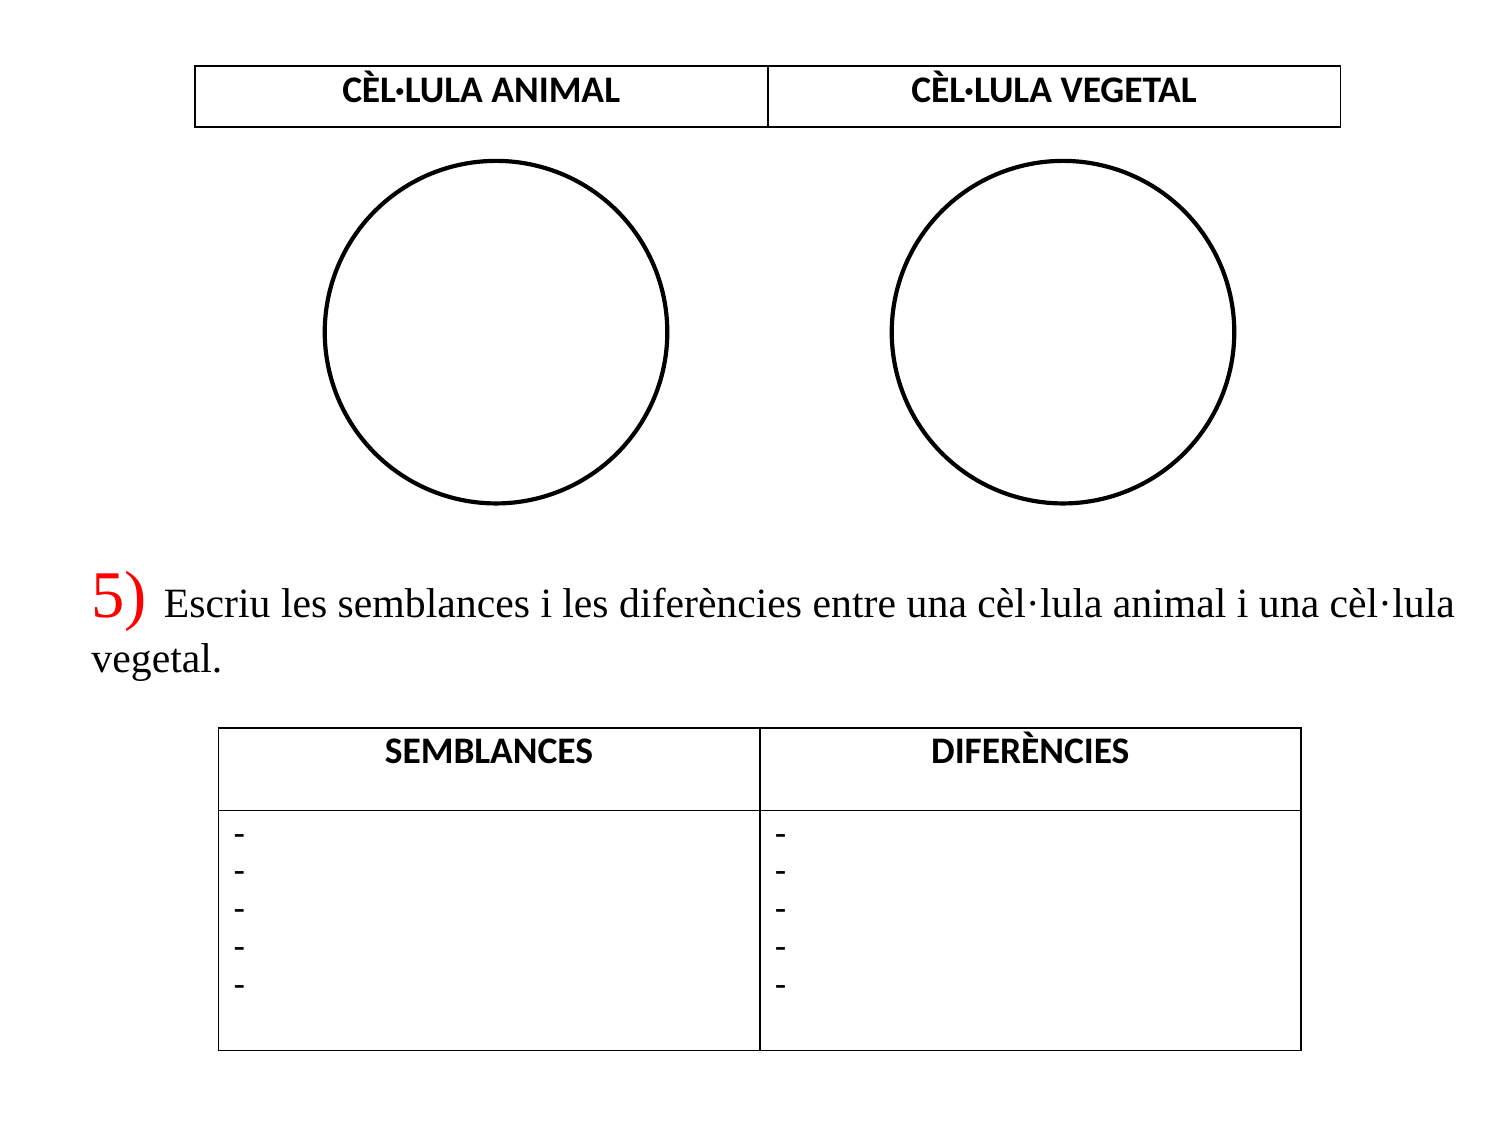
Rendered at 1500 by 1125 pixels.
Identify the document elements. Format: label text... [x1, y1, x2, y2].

table_header CÈL·LULA VEGETAL [769, 67, 1340, 126]
text_box [322, 158, 670, 463]
table_cell - - - - - [761, 811, 1300, 1050]
table_cell - - - - - [219, 811, 759, 1050]
table_header DIFERÈNCIES [761, 729, 1300, 810]
text_box [889, 158, 1237, 463]
text_box 5) Escriu les semblances i les diferències entre una cèl·lula animal i una cèl·lula vegetal. [76, 463, 1500, 1125]
table_header CÈL·LULA ANIMAL [196, 67, 767, 126]
table_header SEMBLANCES [219, 729, 759, 810]
